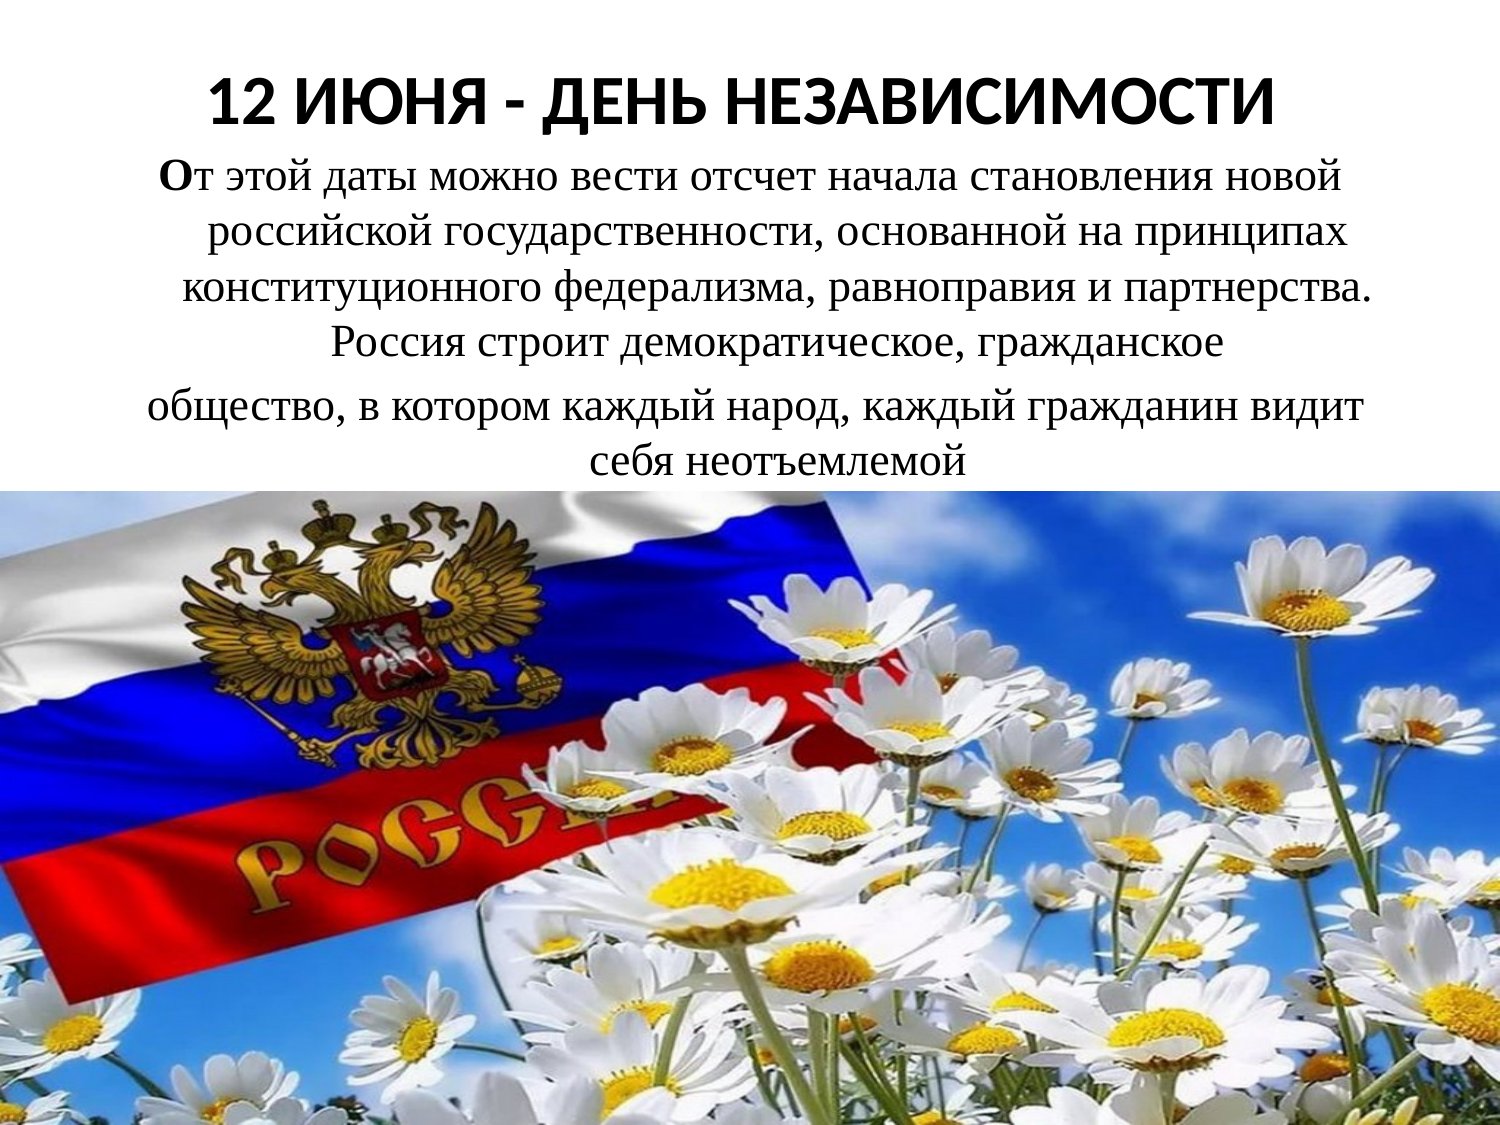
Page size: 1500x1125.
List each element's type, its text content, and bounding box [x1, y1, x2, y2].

title 12 ИЮНЯ - ДЕНЬ НЕЗАВИСИМОСТИ [75, 45, 1425, 137]
list От этой даты можно вести отсчет начала становления новой российской государственности, основанной на принципах конституционного федерализма, равноправия и партнерства. Россия строит демократическое, гражданское общество, в котором каждый народ, каждый гражданин видит себя неотъемлемой его частью. [75, 137, 1425, 490]
picture [0, 491, 1500, 1125]
